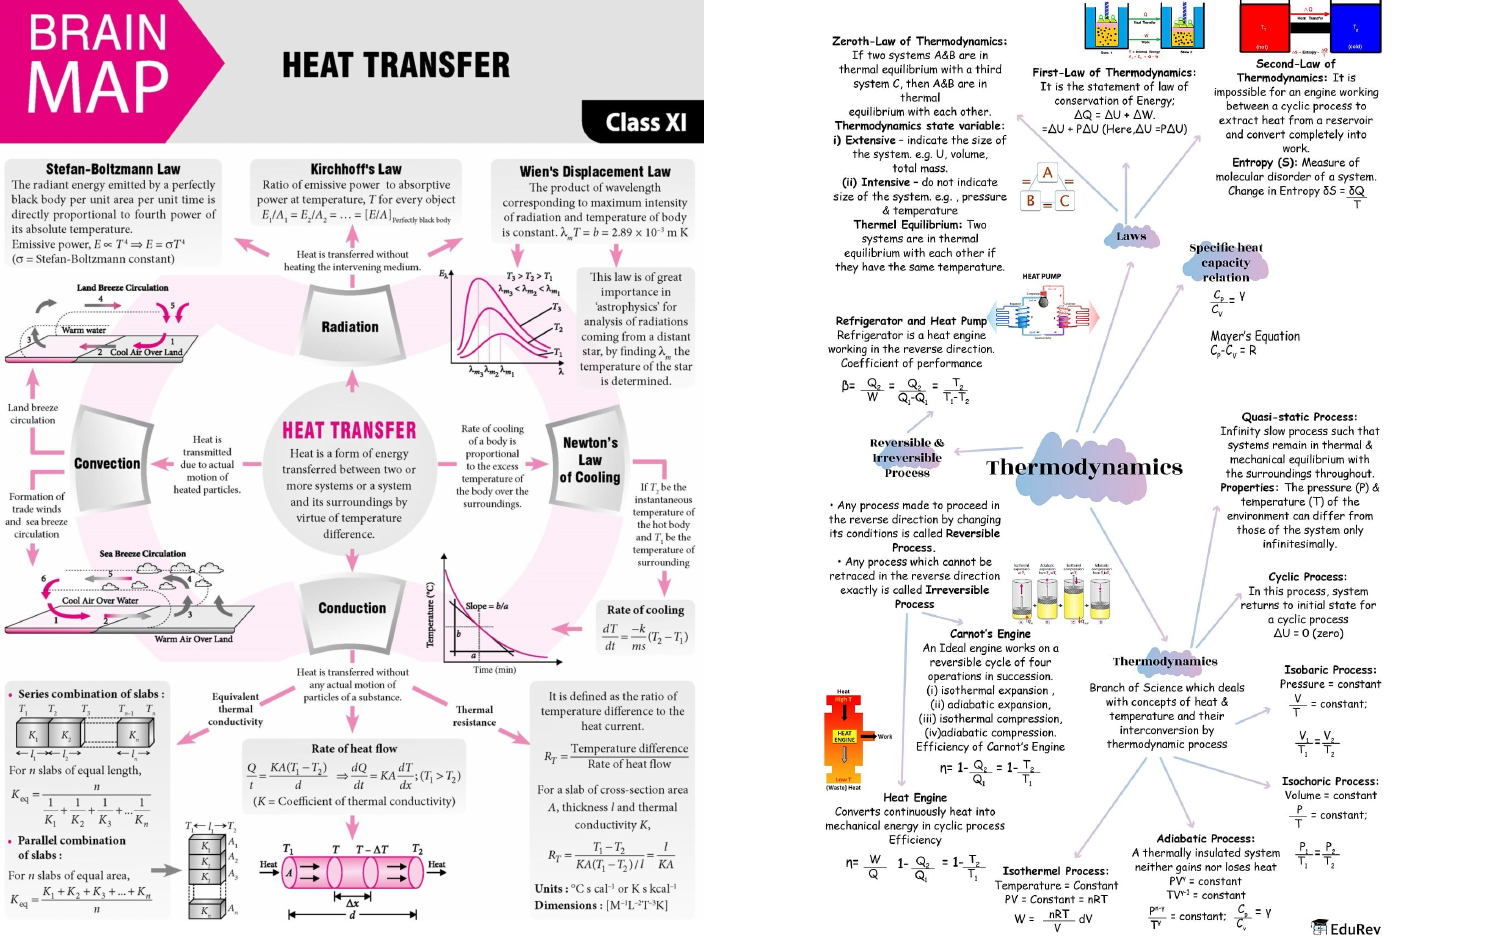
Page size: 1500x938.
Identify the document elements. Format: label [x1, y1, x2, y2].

picture [823, 0, 1386, 938]
picture [0, 0, 704, 932]
